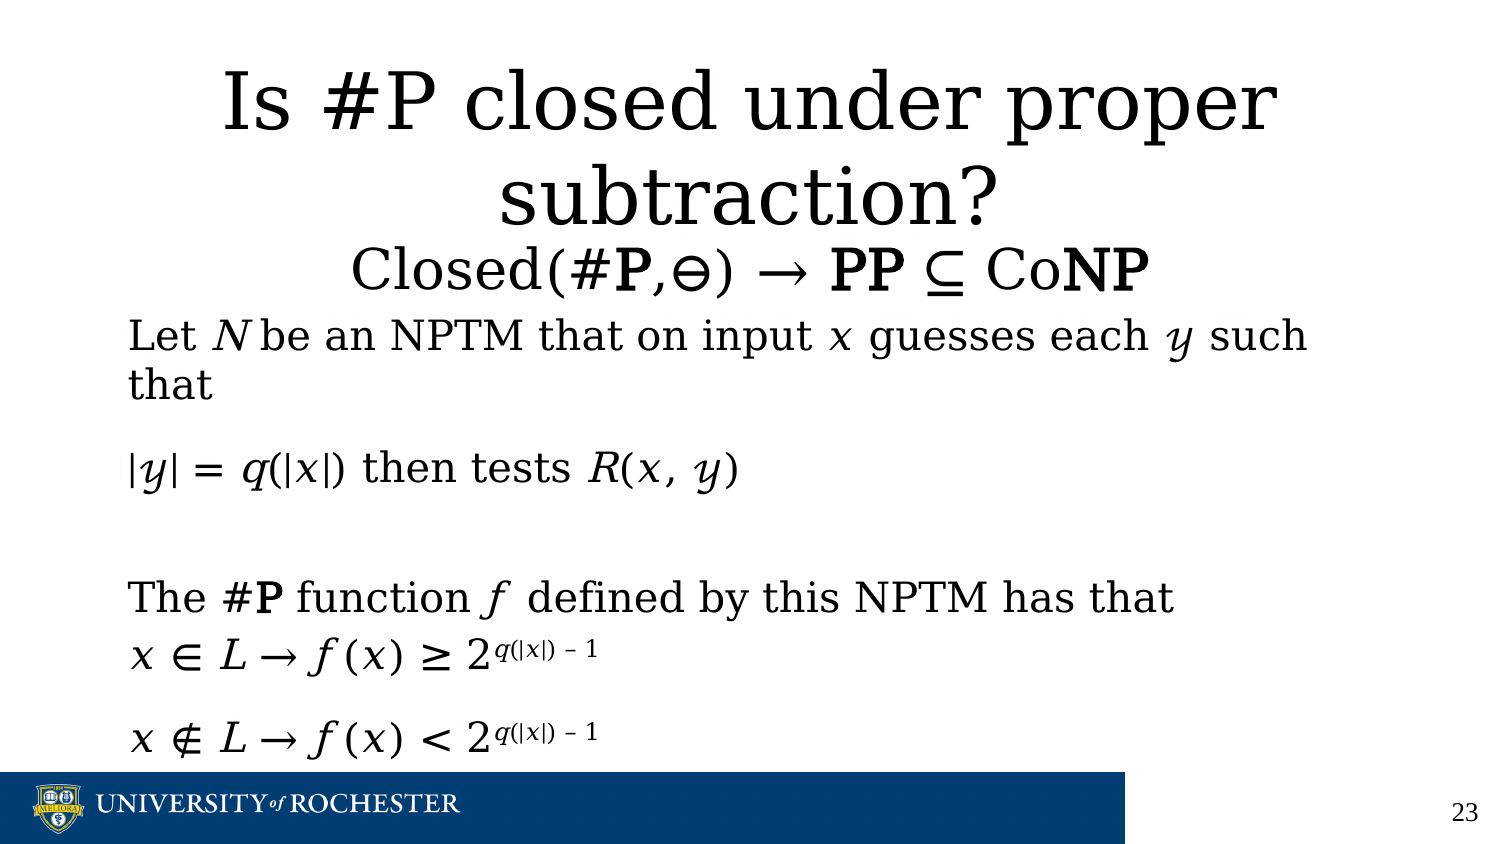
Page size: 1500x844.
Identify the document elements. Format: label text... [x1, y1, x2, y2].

list Closed(#P,⊖) → PP ⊆ CoNP Let N be an NPTM that on input 𝑥 guesses each 𝓎 such that |𝓎| = q(|𝑥|) then tests R(𝑥, 𝓎) The #P function ƒ defined by this NPTM has that 𝑥 ∈ L → ƒ (𝑥) ≥ 2q(|𝑥|) – 1 𝑥 ∉ L → ƒ (𝑥) 󠀼< 2q(|𝑥|) – 1 [112, 223, 1388, 670]
picture [0, 772, 1125, 844]
title Is #P closed under proper subtraction? [72, 75, 1428, 216]
slide_number ‹#› [1403, 779, 1494, 844]
